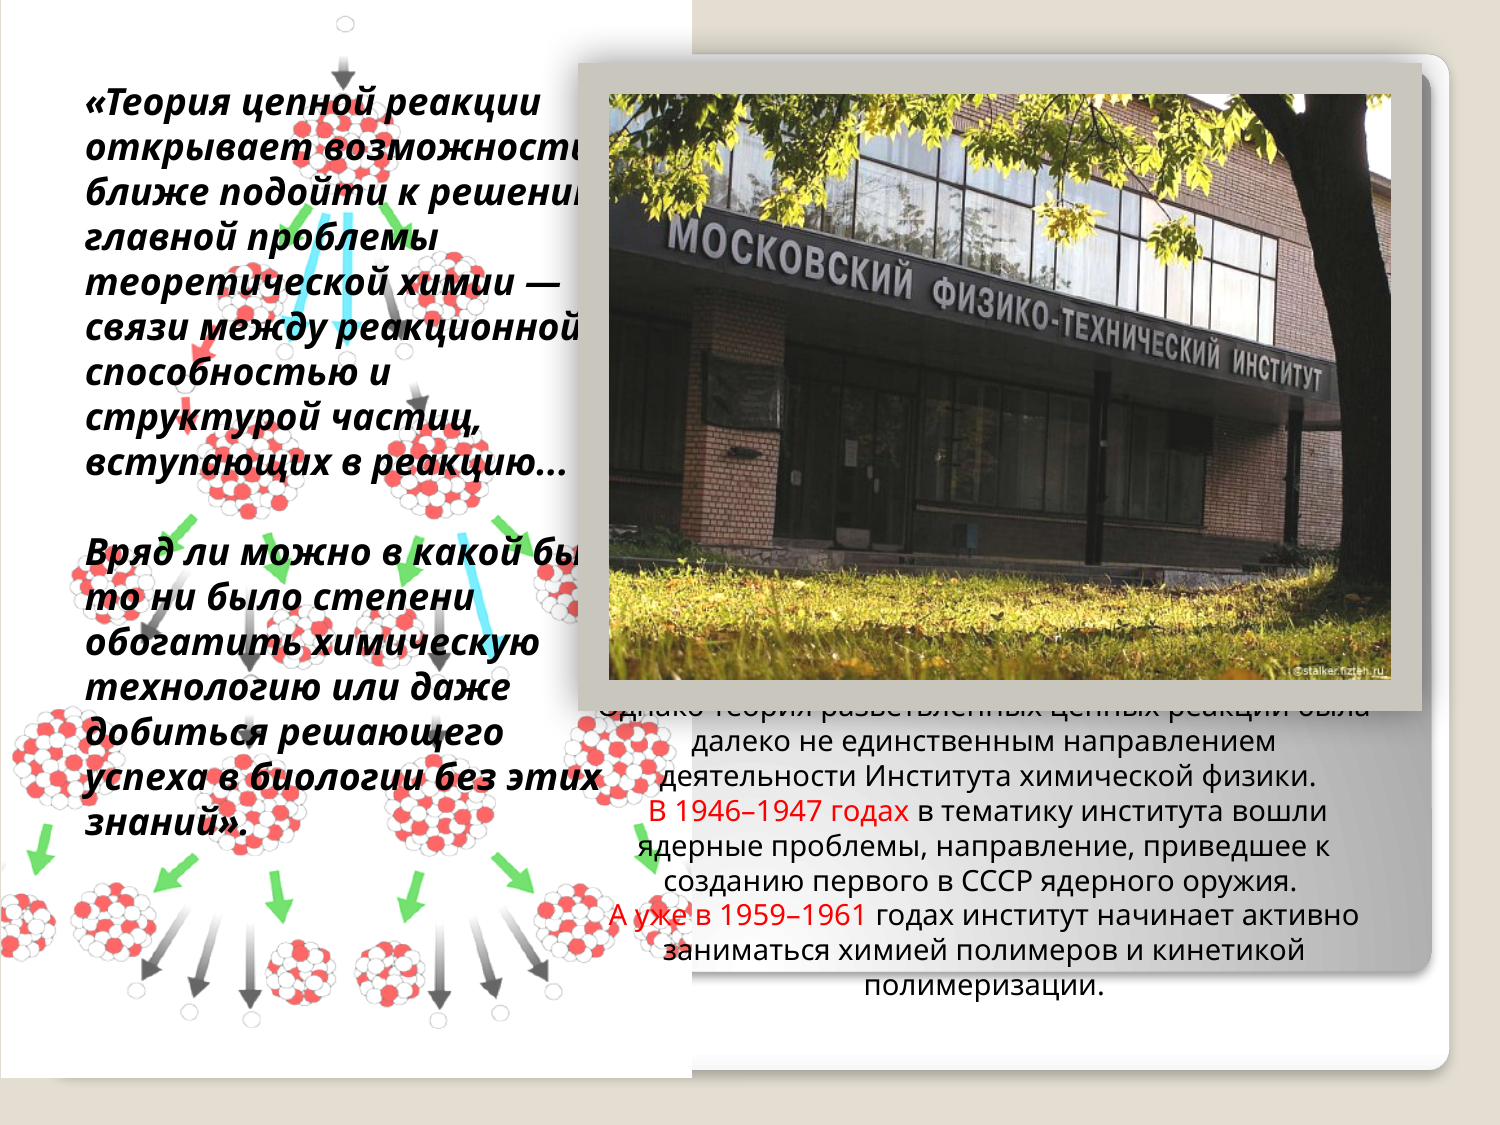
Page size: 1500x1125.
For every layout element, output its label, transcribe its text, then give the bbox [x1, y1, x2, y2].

picture [0, 93, 1391, 885]
text_box «Теория цепной реакции открывает возможность ближе подойти к решению главной проблемы теоретической химии — связи между реакционной способностью и структурой частиц, вступающих в реакцию... Вряд ли можно в какой бы то ни было степени обогатить химическую технологию или даже добиться решающего успеха в биологии без этих знаний». [70, 70, 553, 191]
text_box Однако теория разветвленных цепных реакций была далеко не единственным направлением деятельности Института химической физики. В 1946–1947 годах в тематику института вошли ядерные проблемы, направление, приведшее к созданию первого в СССР ядерного оружия. А уже в 1959–1961 годах институт начинает активно заниматься химией полимеров и кинетикой полимеризации. [574, 736, 1395, 1009]
